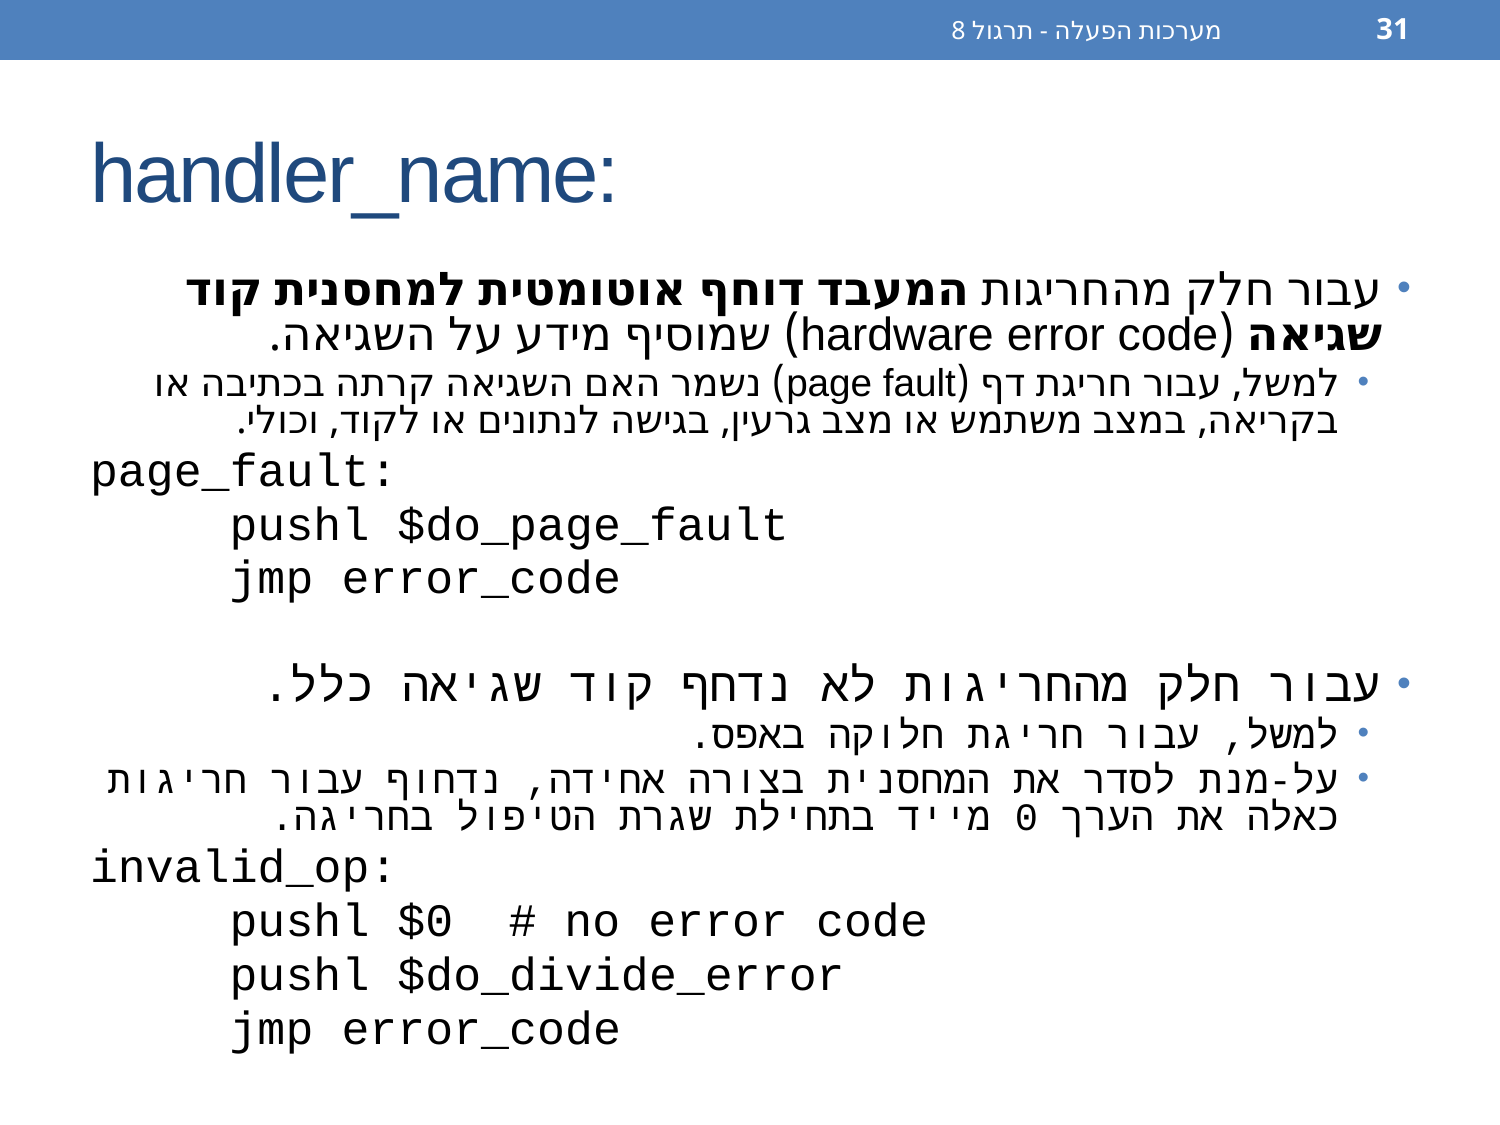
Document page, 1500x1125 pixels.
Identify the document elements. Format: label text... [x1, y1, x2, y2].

footer מערכות הפעלה - תרגול 8 [562, 3, 1238, 57]
title handler_name: [75, 87, 1425, 250]
list עבור חלק מהחריגות המעבד דוחף אוטומטית למחסנית קוד שגיאה (hardware error code) שמוסיף מידע על השגיאה. למשל, עבור חריגת דף (page fault) נשמר האם השגיאה קרתה בכתיבה או בקריאה, במצב משתמש או מצב גרעין, בגישה לנתונים או לקוד, וכולי. page_fault: pushl $do_page_fault jmp error_code עבור חלק מהחריגות לא נדחף קוד שגיאה כלל. למשל, עבור חריגת חלוקה באפס. על-מנת לסדר את המחסנית בצורה אחידה, נדחוף עבור חריגות כאלה את הערך 0 מייד בתחילת שגרת הטיפול בחריגה. invalid_op: pushl $0 # no error code pushl $do_divide_error jmp error_code [75, 262, 1425, 1063]
slide_number 31 [1250, 3, 1425, 57]
